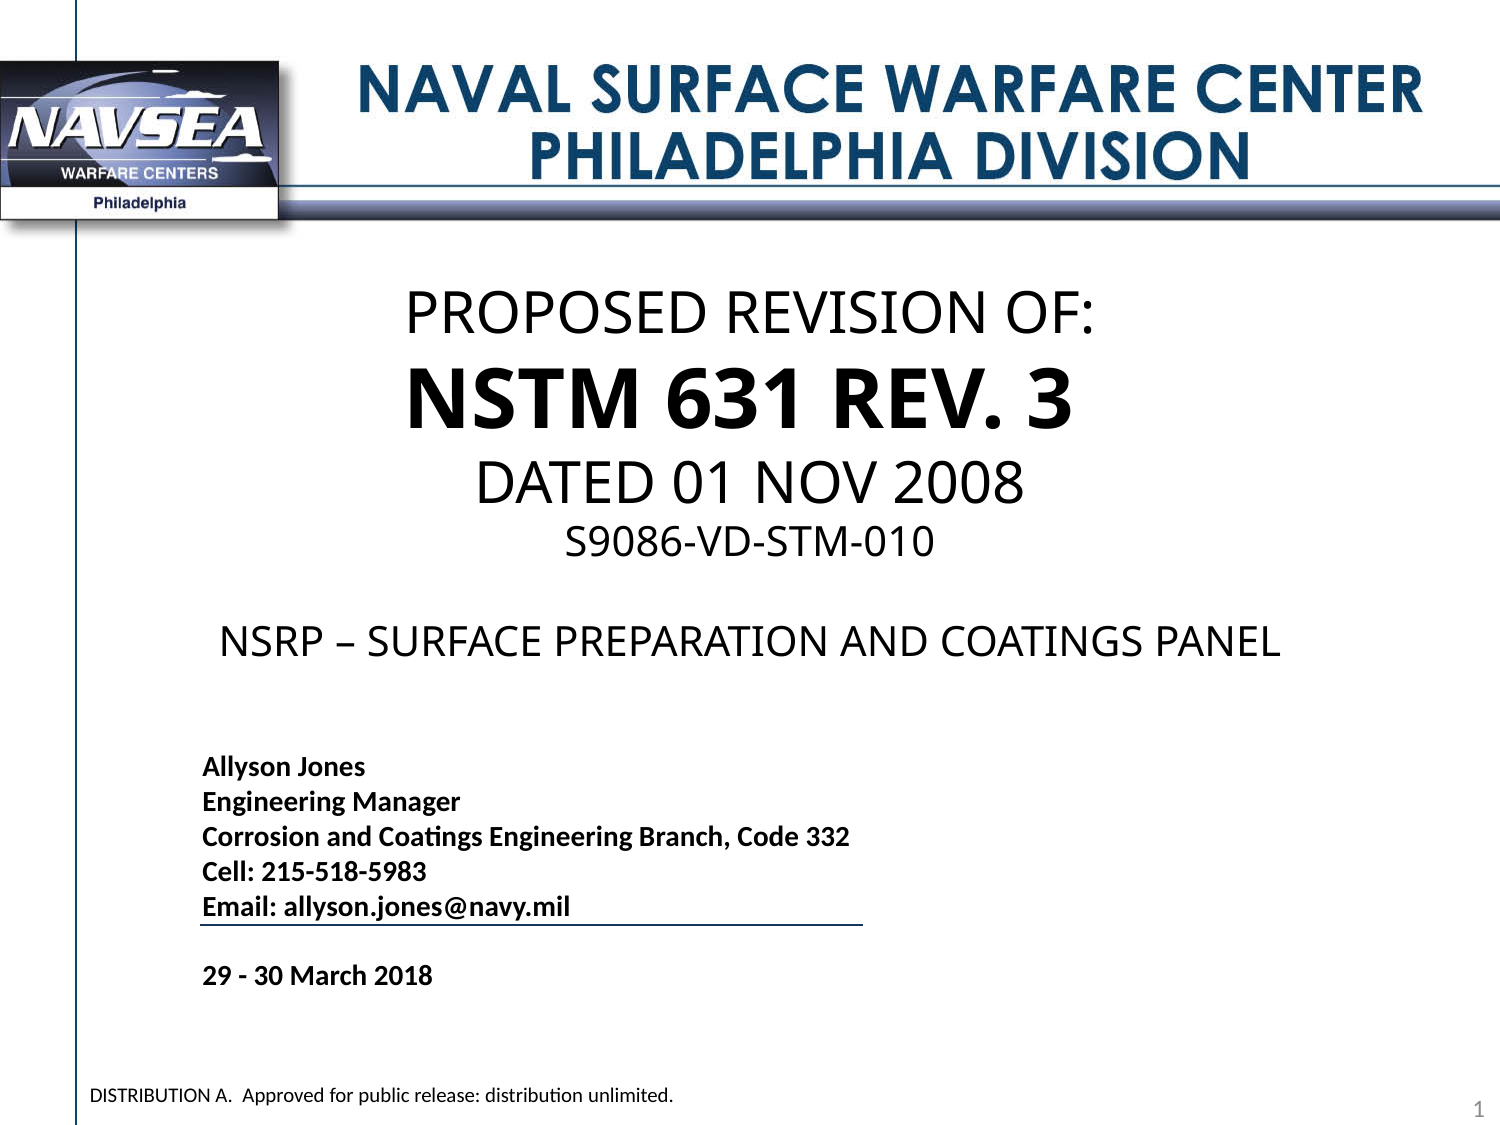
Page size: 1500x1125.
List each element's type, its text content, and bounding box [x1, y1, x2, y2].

text_box DISTRIBUTION A. Approved for public release: distribution unlimited. [74, 1074, 1188, 1114]
text_box Allyson Jones Engineering Manager Corrosion and Coatings Engineering Branch, Code 332 Cell: 215-518-5983 Email: allyson.jones@navy.mil 29 - 30 March 2018 [187, 739, 1138, 999]
picture [0, 0, 1500, 1125]
slide_number 1 [1449, 1077, 1500, 1125]
title Proposed Revision of: NSTM 631 Rev. 3 Dated 01 NOV 2008 S9086-VD-STM-010 NSRP – Surface Preparation and Coatings Panel [112, 240, 1388, 700]
